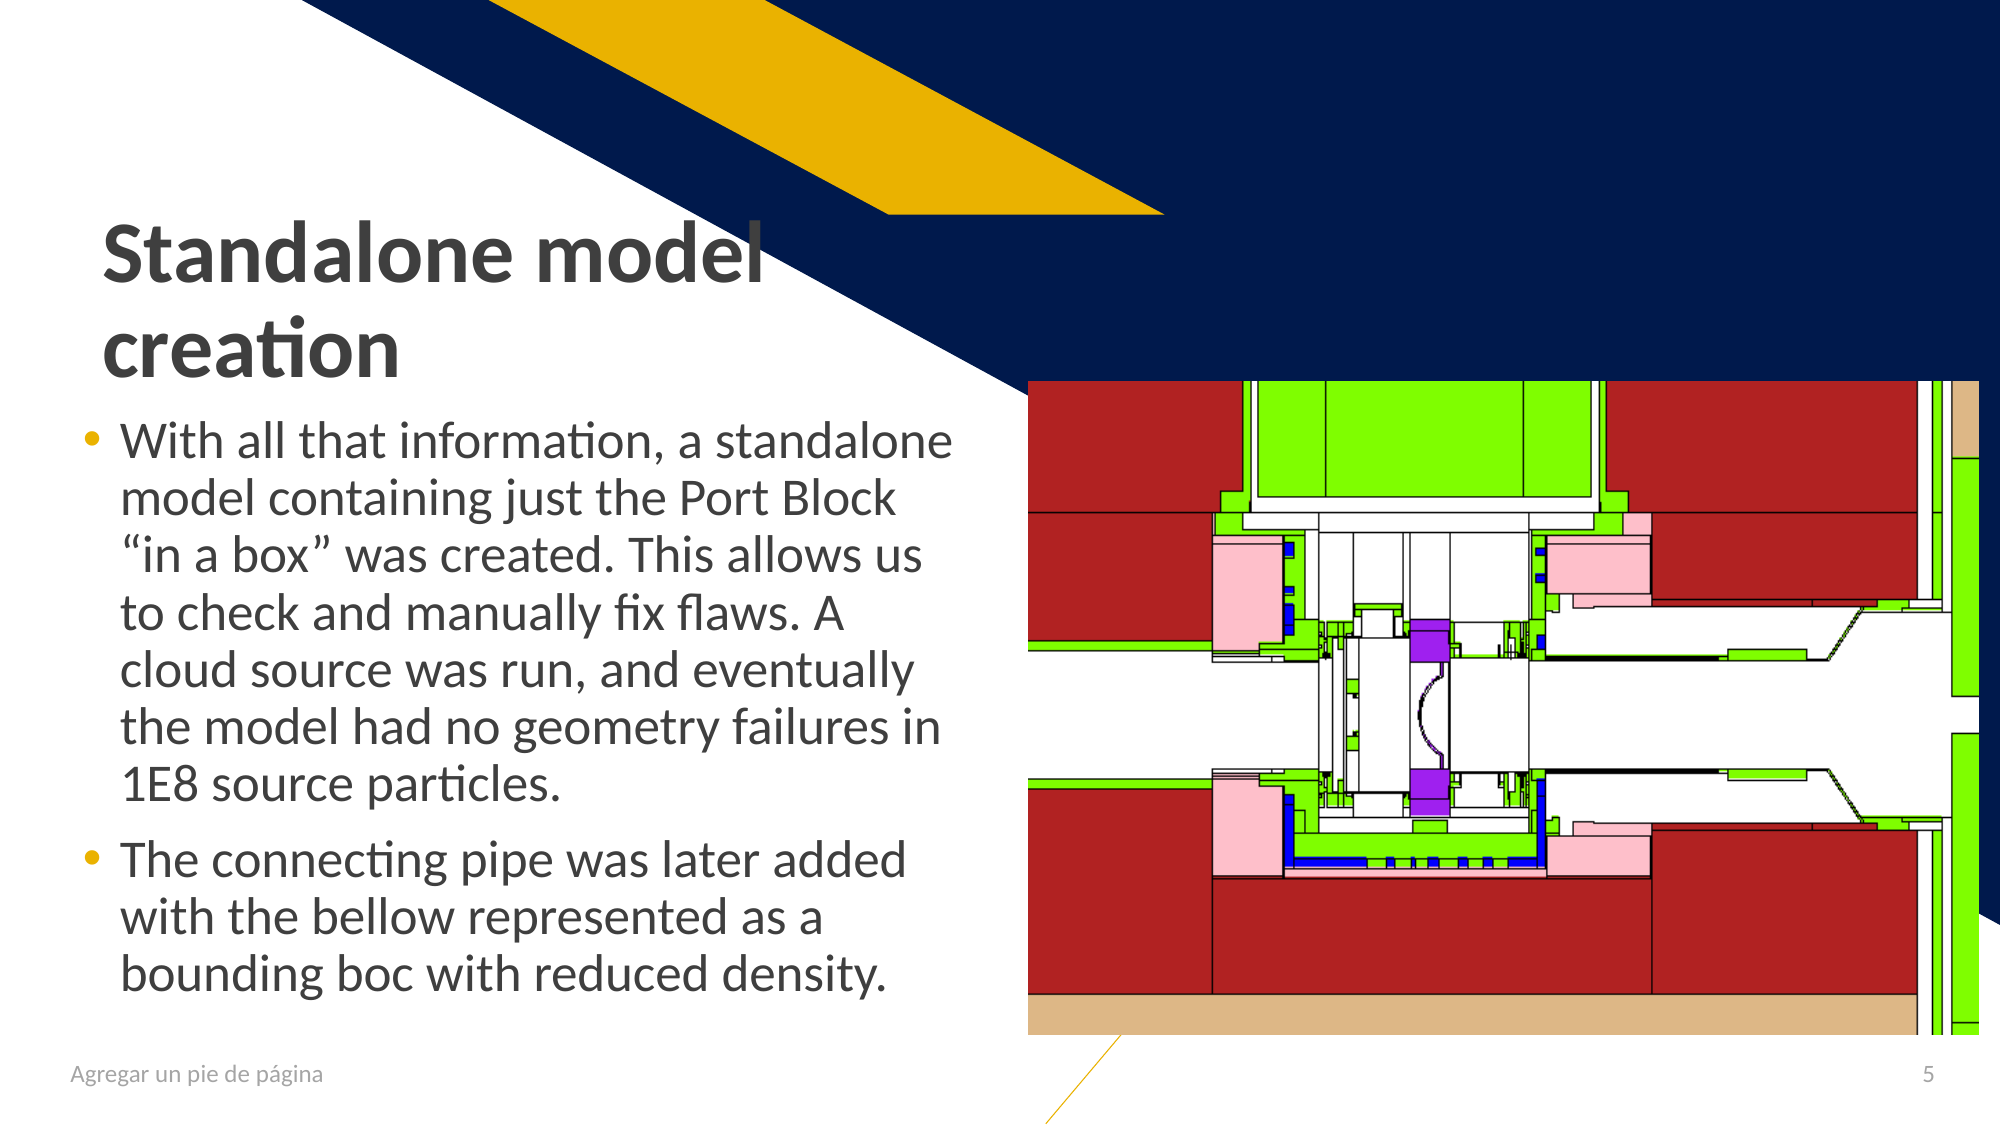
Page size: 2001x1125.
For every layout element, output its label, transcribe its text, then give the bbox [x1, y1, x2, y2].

list With all that information, a standalone model containing just the Port Block “in a box” was created. This allows us to check and manually fix flaws. A cloud source was run, and eventually the model had no geometry failures in 1E8 source particles. The connecting pipe was later added with the bellow represented as a bounding boc with reduced density. [68, 405, 972, 1059]
picture [1028, 381, 1979, 1035]
slide_number 5 [1828, 1042, 1950, 1103]
footer Agregar un pie de página [55, 1042, 731, 1103]
title Standalone model creation [87, 197, 920, 397]
